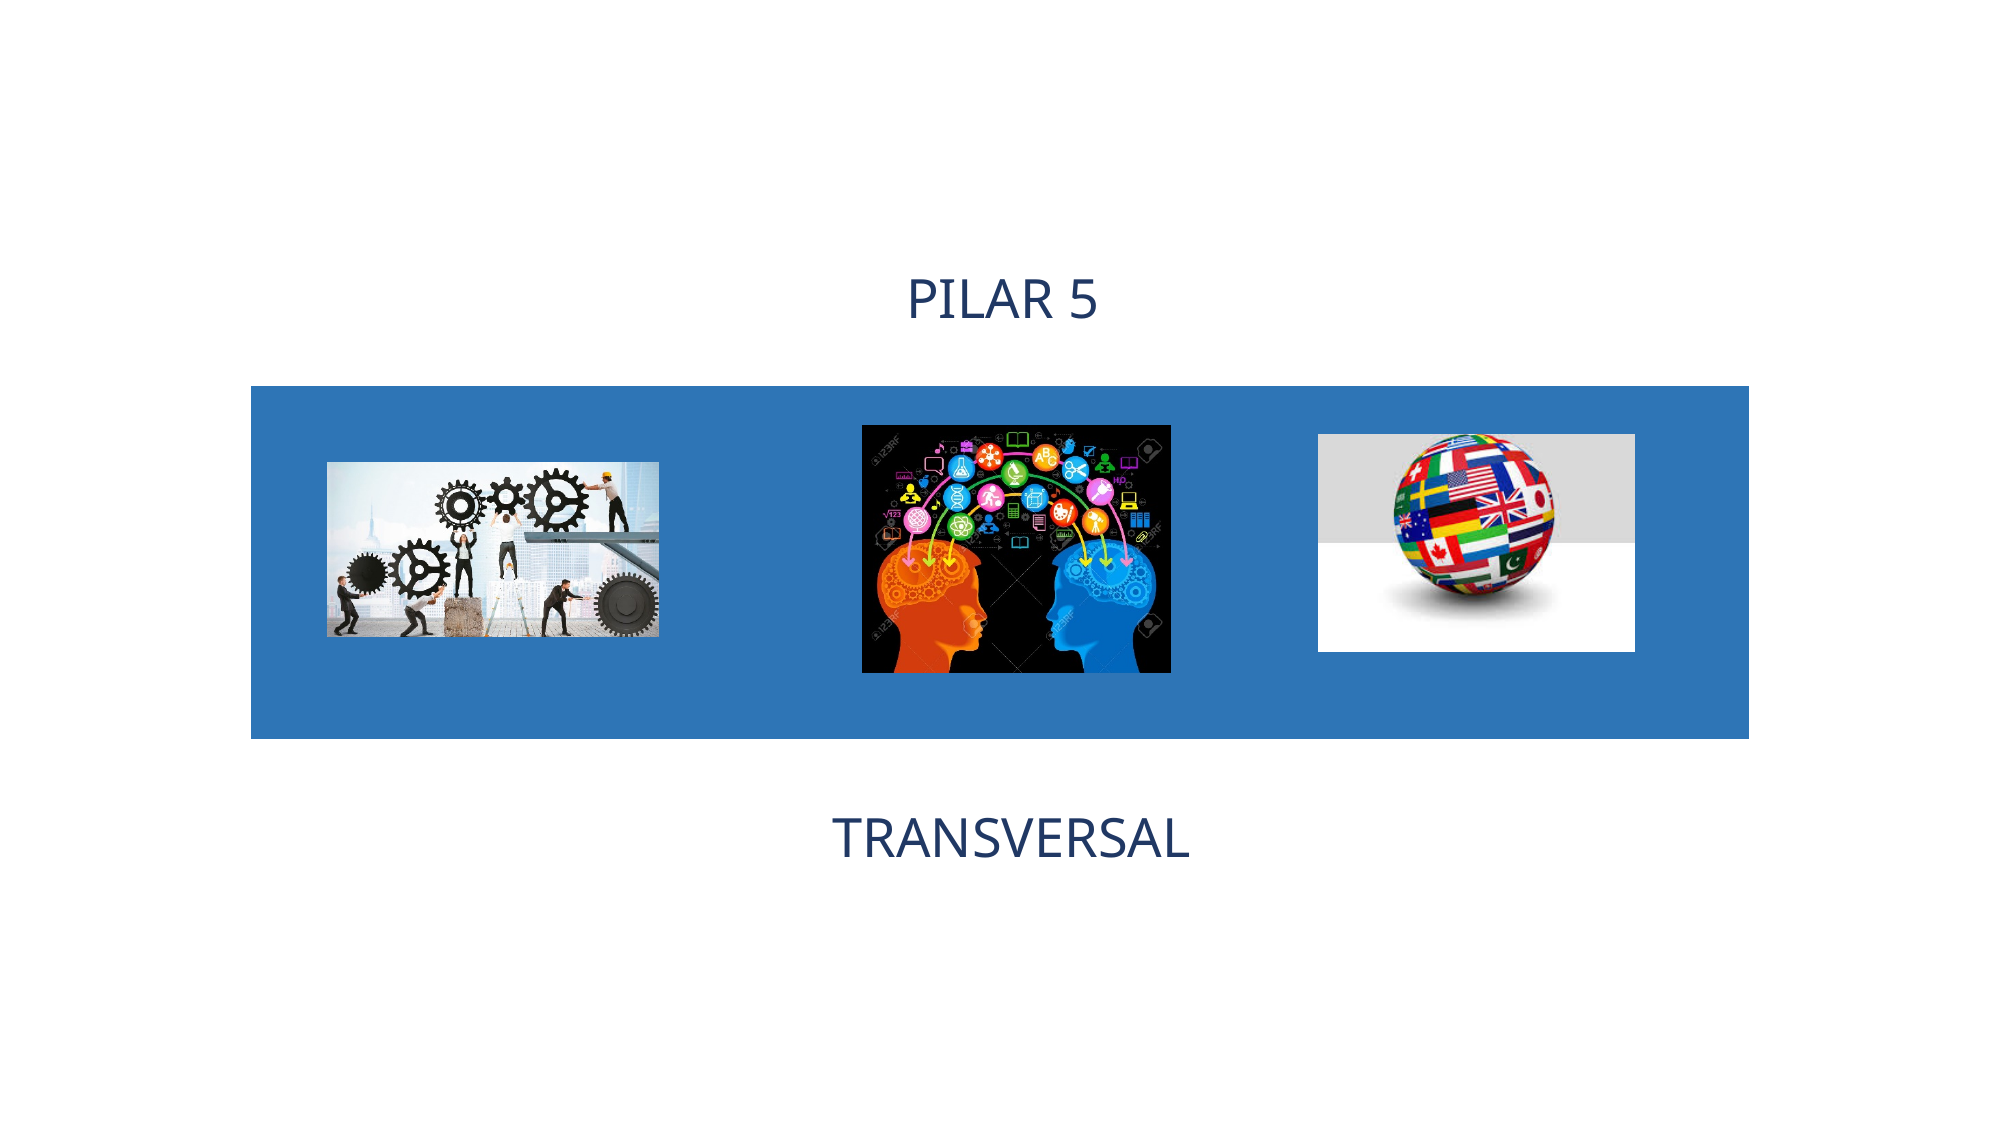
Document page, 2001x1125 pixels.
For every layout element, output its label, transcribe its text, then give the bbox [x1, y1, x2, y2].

picture [1318, 434, 1635, 652]
text_box [249, 384, 1751, 741]
text_box PILAR 5 [820, 257, 1186, 337]
text_box TRANSVERSAL [503, 795, 1521, 876]
picture [862, 425, 1171, 673]
picture [327, 462, 659, 637]
